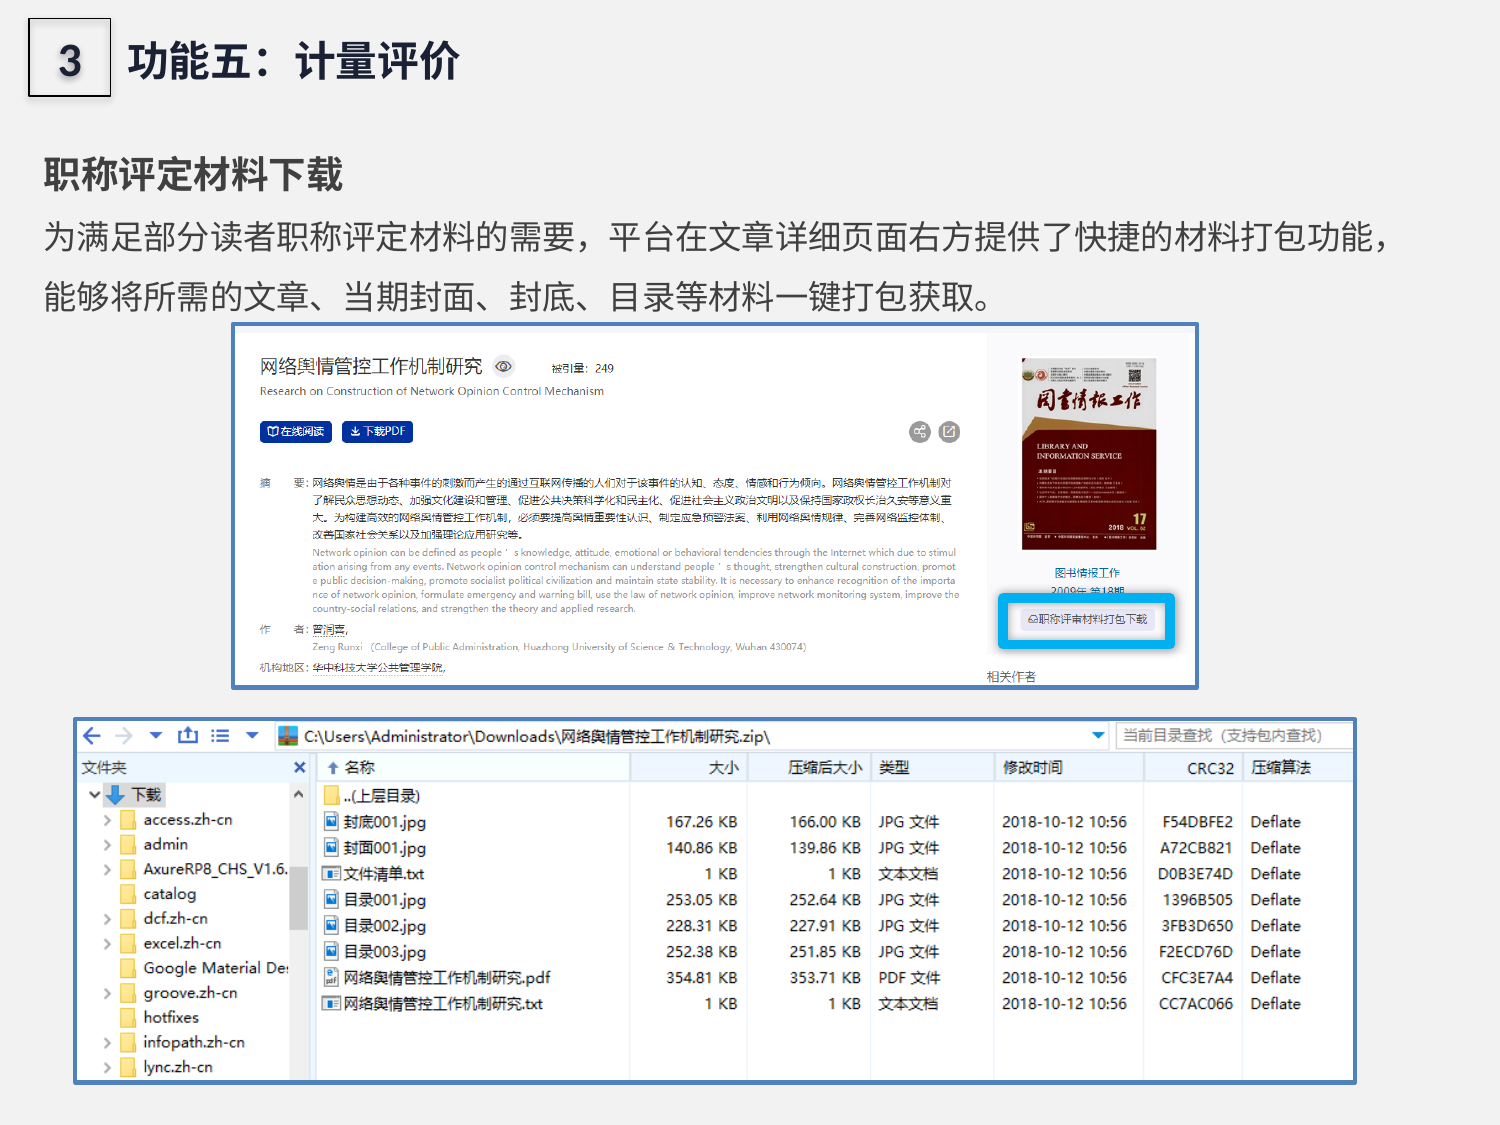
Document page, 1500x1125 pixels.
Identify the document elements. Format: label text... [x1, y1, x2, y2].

picture [234, 325, 1196, 686]
picture [77, 720, 1353, 1081]
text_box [28, 18, 807, 97]
text_box 职称评定材料下载 为满足部分读者职称评定材料的需要，平台在文章详细页面右方提供了快捷的材料打包功能，能够将所需的文章、当期封面、封底、目录等材料一键打包获取。 [29, 121, 1401, 324]
